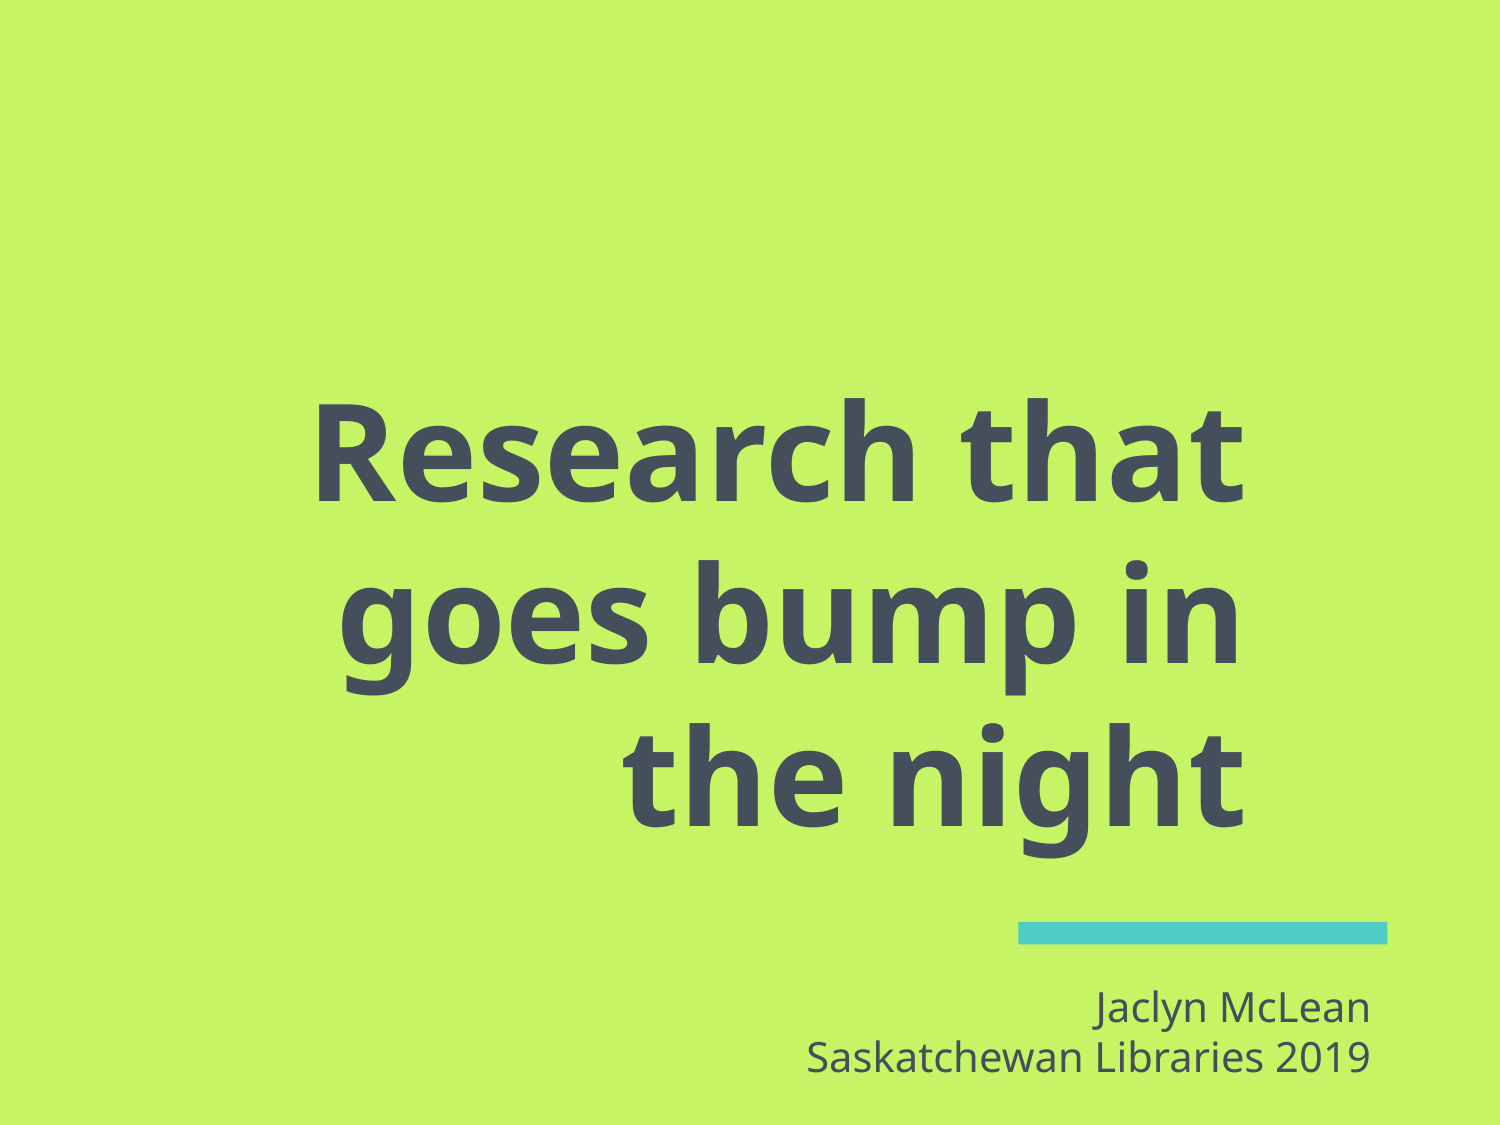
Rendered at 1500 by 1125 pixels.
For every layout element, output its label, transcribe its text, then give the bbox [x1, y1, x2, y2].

text_box Jaclyn McLean Saskatchewan Libraries 2019 [57, 973, 1387, 1089]
title Research that goes bump in the night [239, 330, 1263, 869]
